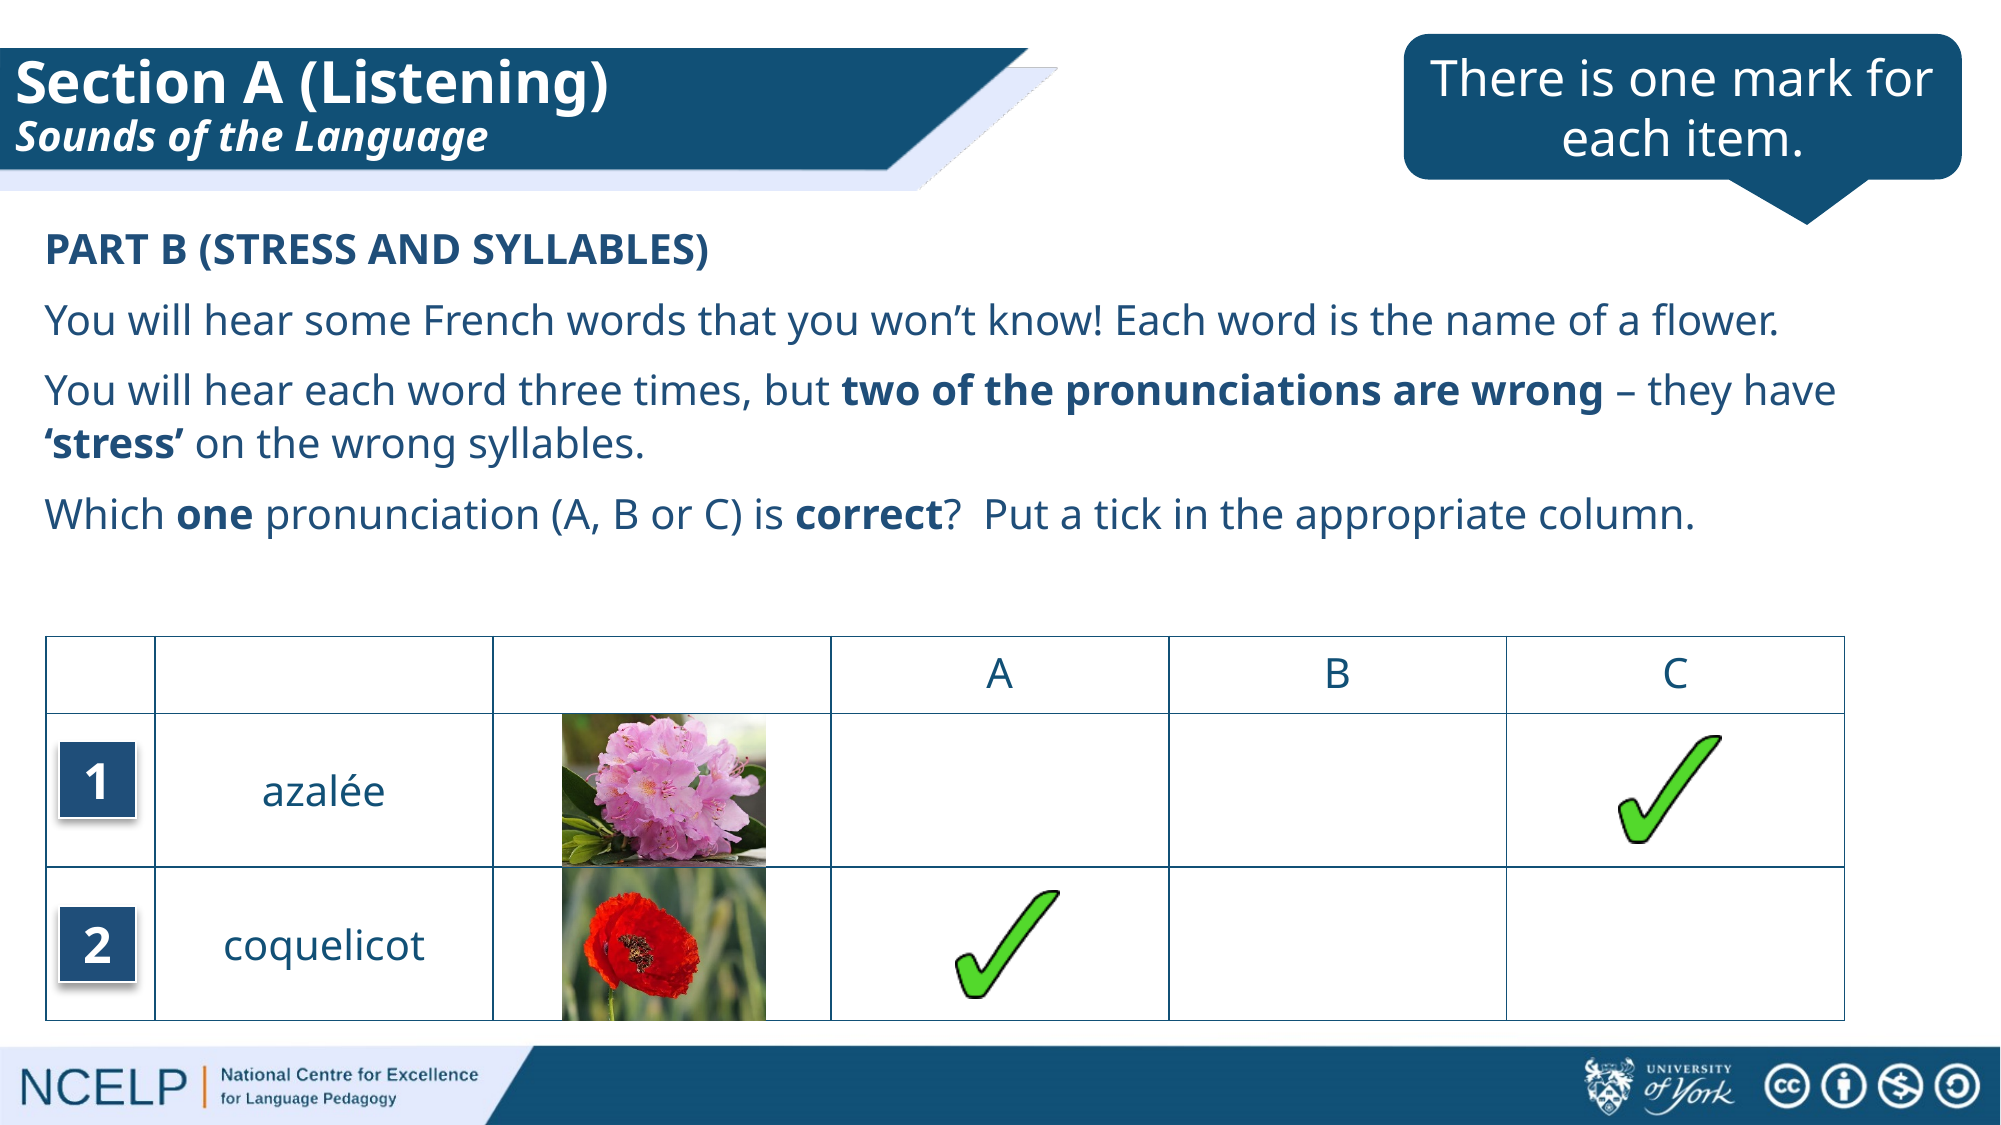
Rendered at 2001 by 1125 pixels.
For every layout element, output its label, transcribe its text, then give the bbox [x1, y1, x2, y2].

table_cell coquelicot [156, 868, 492, 1020]
table_cell [832, 714, 1168, 866]
table_cell [494, 714, 562, 866]
table_cell [1507, 714, 1844, 866]
table_cell azalée [156, 714, 492, 866]
table_header A [832, 637, 1168, 713]
table_cell [766, 714, 830, 866]
table_cell 2. [47, 868, 154, 1020]
table_cell [766, 868, 830, 1020]
table_cell [1170, 714, 1506, 866]
table_cell [1507, 868, 1844, 1020]
text_box PART B (STRESS AND SYLLABLES) You will hear some French words that you won’t know! Each word is the name of a flower. You will hear each word three times, but two of the pronunciations are wrong – they have ‘stress’ on the wrong syllables. Which one pronunciation (A, B or C) is correct? Put a tick in the appropriate column. [29, 212, 1975, 545]
table_header B [1170, 637, 1506, 713]
table_cell 1. [47, 714, 154, 866]
table_header [47, 637, 154, 713]
table_header C [1507, 637, 1844, 713]
picture [0, 0, 2001, 1125]
text_box 2 [58, 905, 137, 983]
text_box There is one mark for each item. [1403, 33, 1962, 225]
table_header [494, 637, 830, 713]
table_cell [494, 868, 562, 1020]
table_cell [1170, 868, 1506, 1020]
table_header [156, 637, 492, 713]
table_cell [832, 868, 1168, 1020]
text_box 1 [58, 740, 137, 819]
